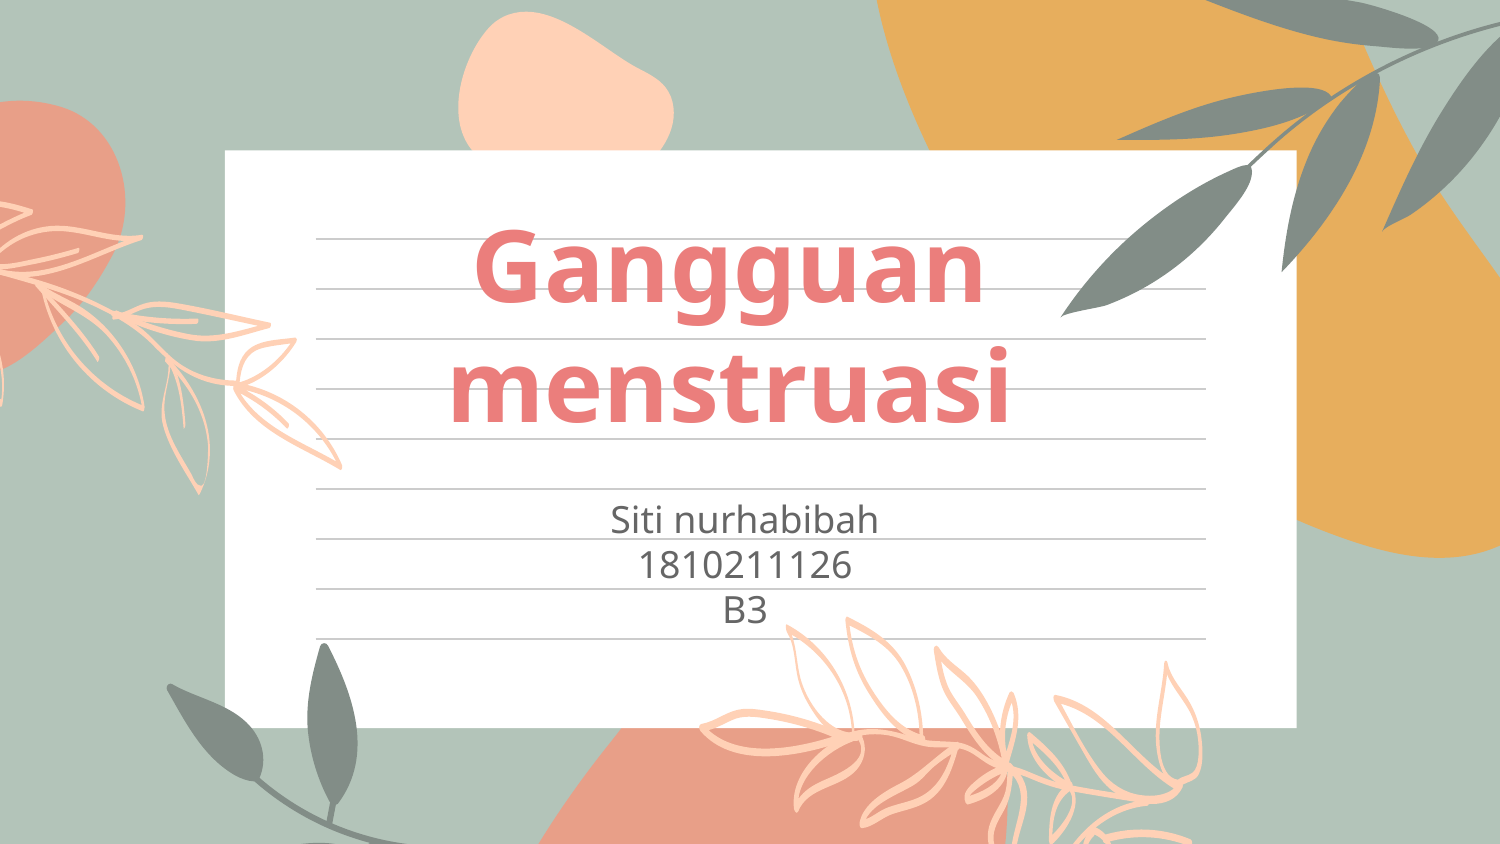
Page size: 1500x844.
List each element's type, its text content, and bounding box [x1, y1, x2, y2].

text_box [165, 642, 453, 844]
title Gangguan menstruasi [347, 338, 1236, 458]
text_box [698, 616, 1205, 844]
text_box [0, 200, 343, 496]
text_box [1060, 0, 1500, 318]
subtitle Siti nurhabibah 1810211126 B3 [51, 480, 1449, 611]
